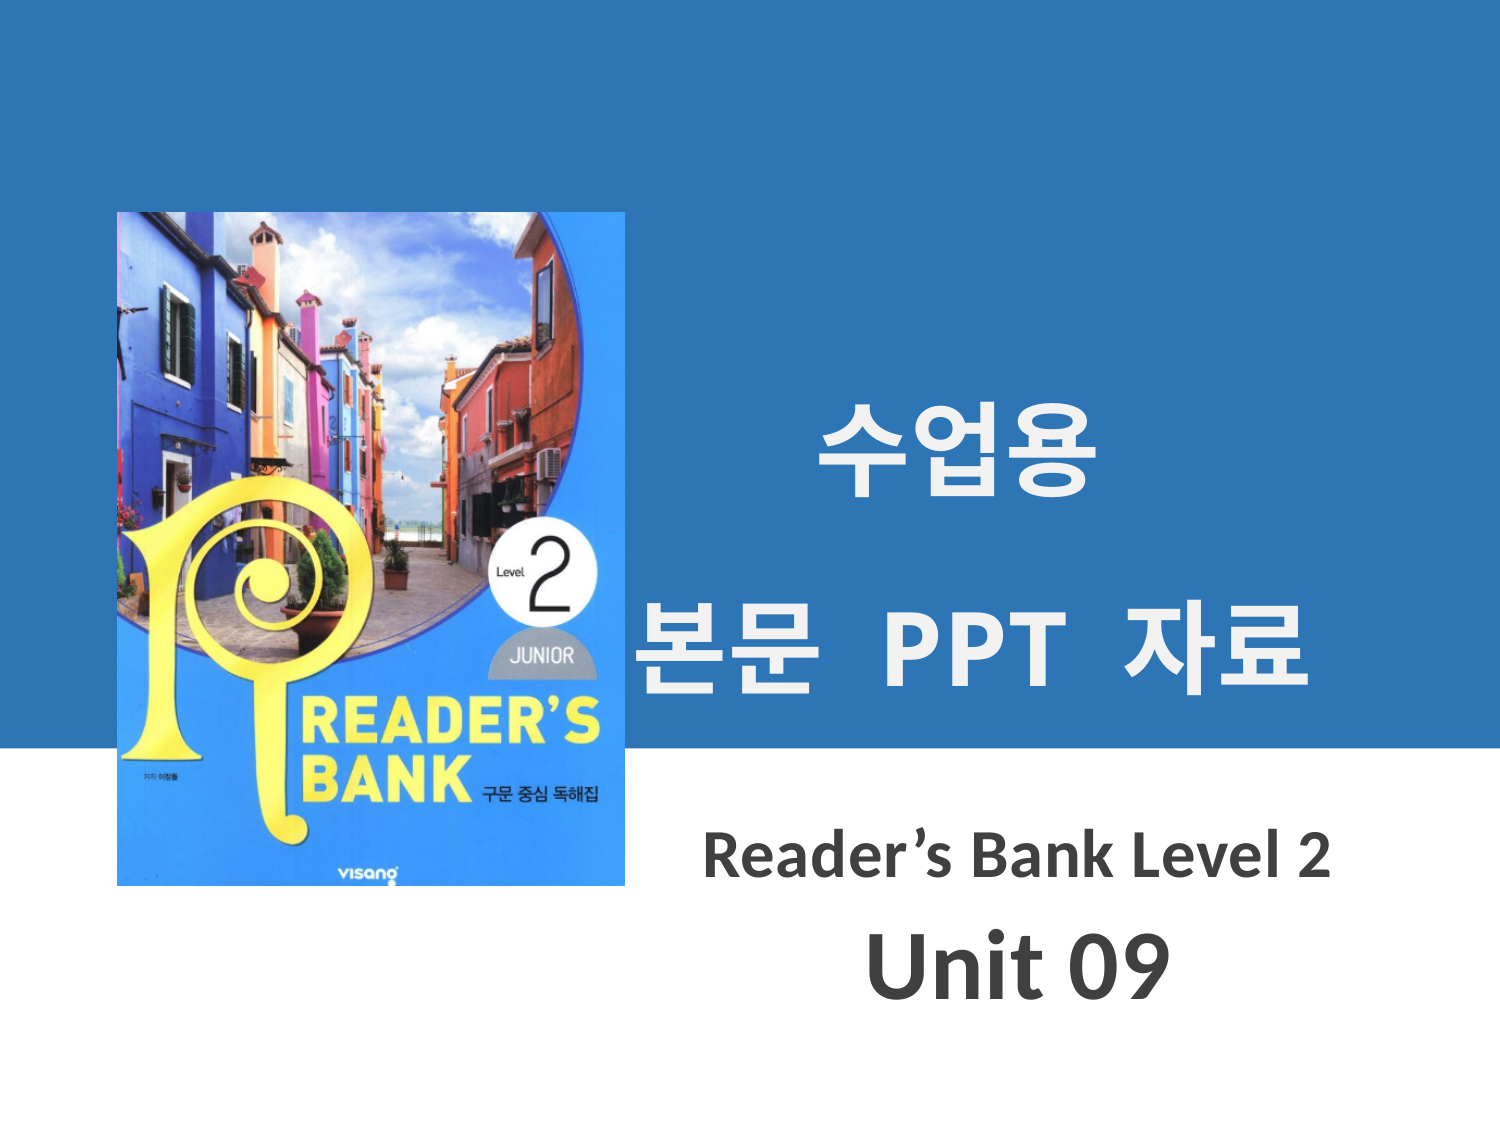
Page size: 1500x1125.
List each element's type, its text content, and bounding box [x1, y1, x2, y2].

subtitle Reader’s Bank Level 2 Unit 09 [634, 811, 1403, 1035]
text_box 수업용 본문 PPT 자료 [625, 317, 1382, 713]
picture [117, 212, 625, 886]
text_box [0, 0, 1500, 749]
